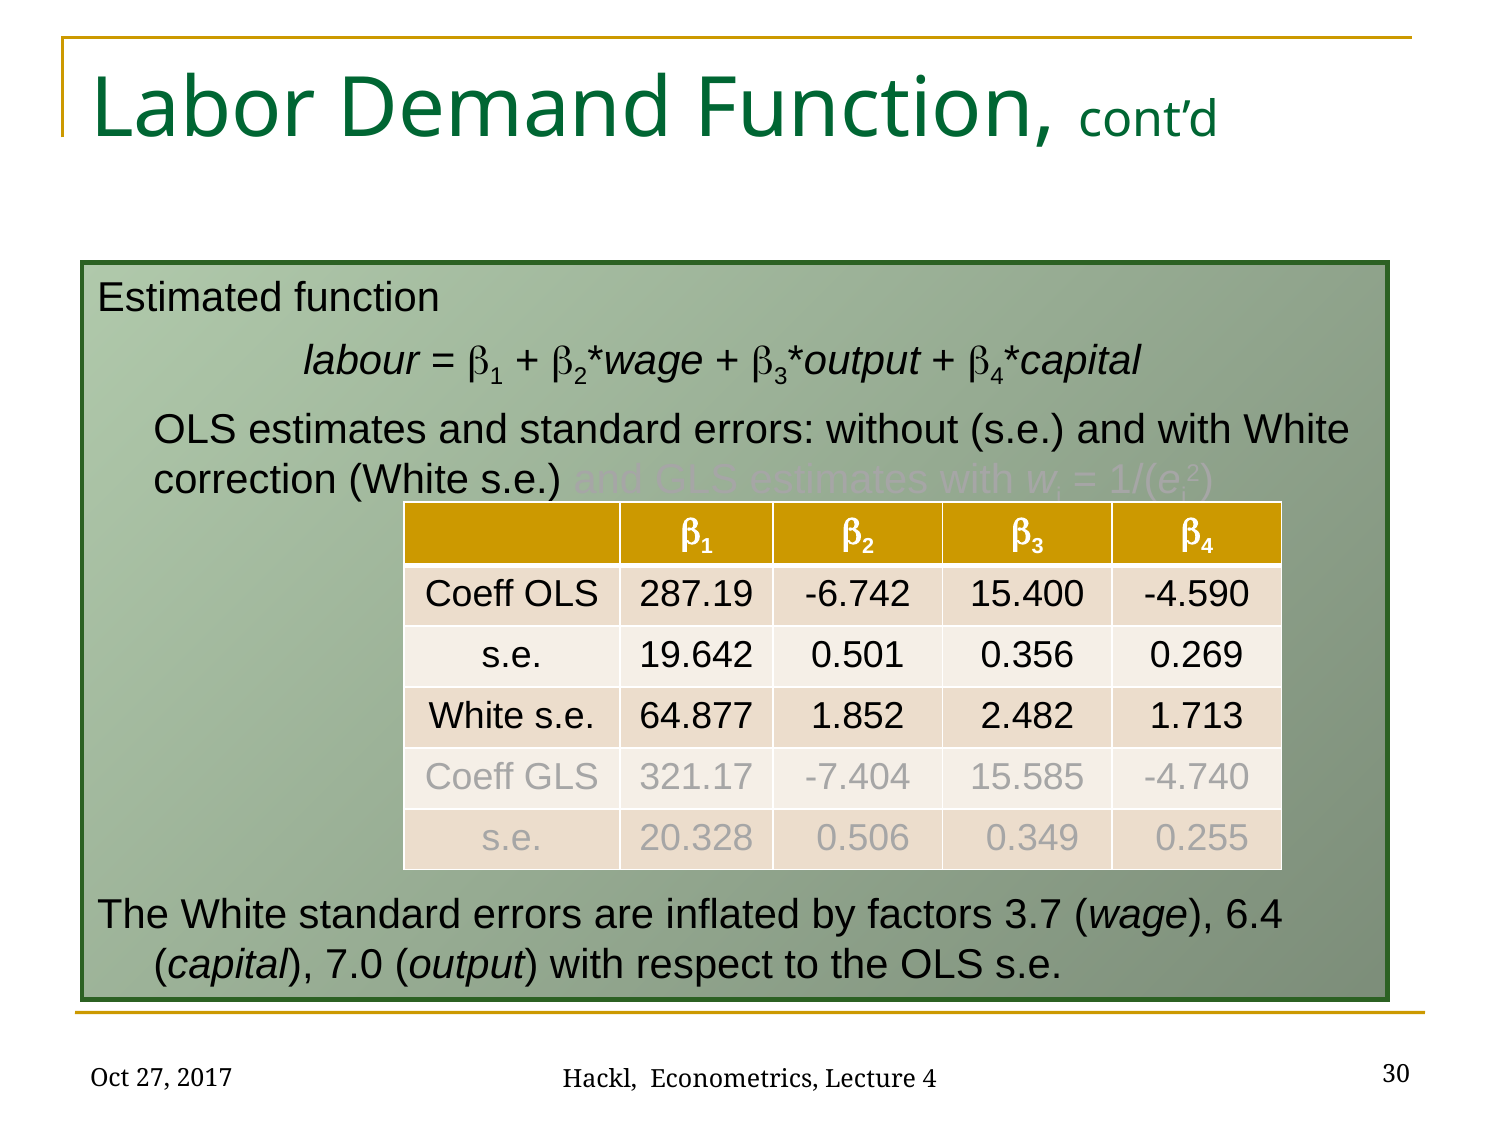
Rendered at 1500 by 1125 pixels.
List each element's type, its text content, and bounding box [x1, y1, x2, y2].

table_cell 2.482 [943, 688, 1111, 747]
table_cell 19.642 [621, 627, 772, 686]
table_cell 64.877 [621, 688, 772, 747]
table_cell 0.349 [943, 810, 1111, 869]
table_cell Coeff OLS [405, 568, 619, 625]
table_cell 0.501 [774, 627, 942, 686]
table_cell 15.585 [943, 749, 1111, 808]
table_header [405, 503, 619, 563]
table_header b2 [774, 503, 942, 563]
table_cell 1.713 [1113, 688, 1281, 747]
table_header b3 [943, 503, 1111, 563]
table_header b4 [1113, 503, 1281, 563]
footer Hackl, Econometrics, Lecture 4 [512, 1024, 988, 1101]
table_cell s.e. [405, 810, 619, 869]
table_cell 0.506 [774, 810, 942, 869]
table_cell Coeff GLS [405, 749, 619, 808]
table_cell White s.e. [405, 688, 619, 747]
table_cell 0.255 [1113, 810, 1281, 869]
table_cell -7.404 [774, 749, 942, 808]
table_cell 287.19 [621, 568, 772, 625]
table_cell 20.328 [621, 810, 772, 869]
table_cell s.e. [405, 627, 619, 686]
table_header b1 [621, 503, 772, 563]
table_cell 0.356 [943, 627, 1111, 686]
list Estimated function labour = b1 + b2*wage + b3*output + b4*capital OLS estimates and standard errors: without (s.e.) and with White correction (White s.e.) and GLS estimates with wi = 1/(ei2) The White standard errors are inflated by factors 3.7 (wage), 6.4 (capital), 7.0 (output) with respect to the OLS s.e. [81, 262, 1388, 1000]
table_cell -4.590 [1113, 568, 1281, 625]
title Labor Demand Function, cont’d [74, 45, 1426, 233]
table_cell 0.269 [1113, 627, 1281, 686]
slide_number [74, 1023, 426, 1100]
table_cell -6.742 [774, 568, 942, 625]
table_cell 321.17 [621, 749, 772, 808]
table_cell 15.400 [943, 568, 1111, 625]
slide_number 30 [1074, 1023, 1426, 1100]
table_cell 1.852 [774, 688, 942, 747]
table_cell -4.740 [1113, 749, 1281, 808]
